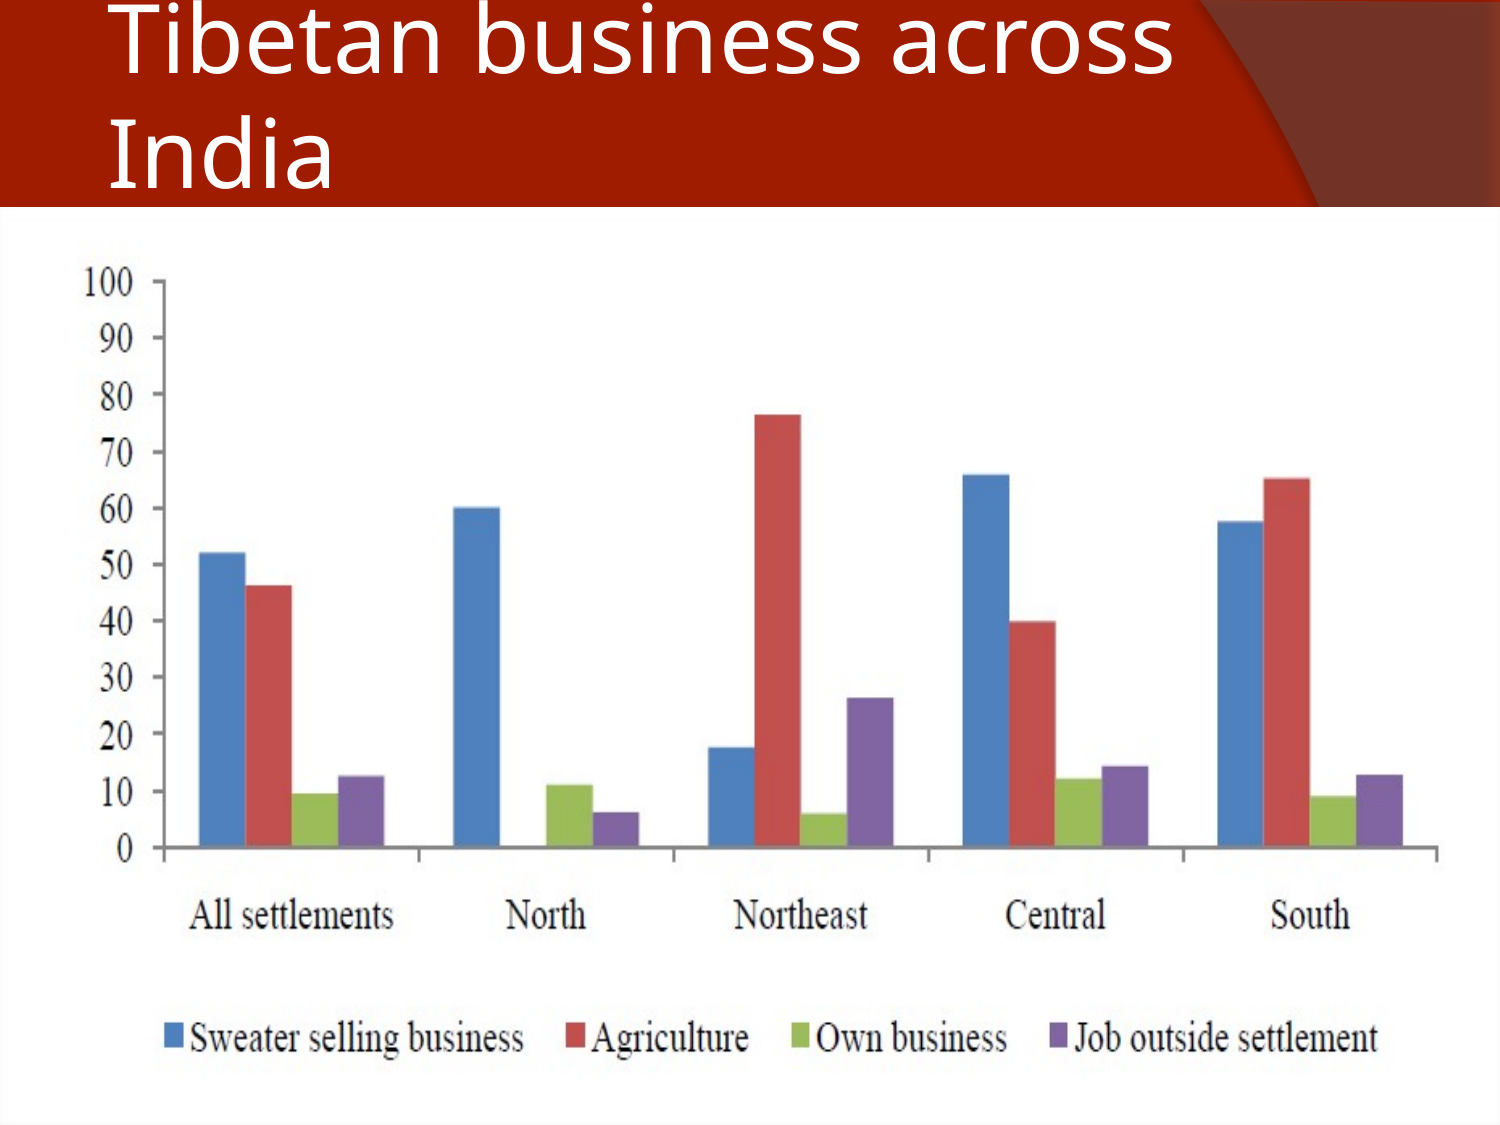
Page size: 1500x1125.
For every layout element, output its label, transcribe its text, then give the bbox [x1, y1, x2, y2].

picture [0, 207, 1500, 1125]
title Tibetan business across India [100, 0, 1412, 186]
